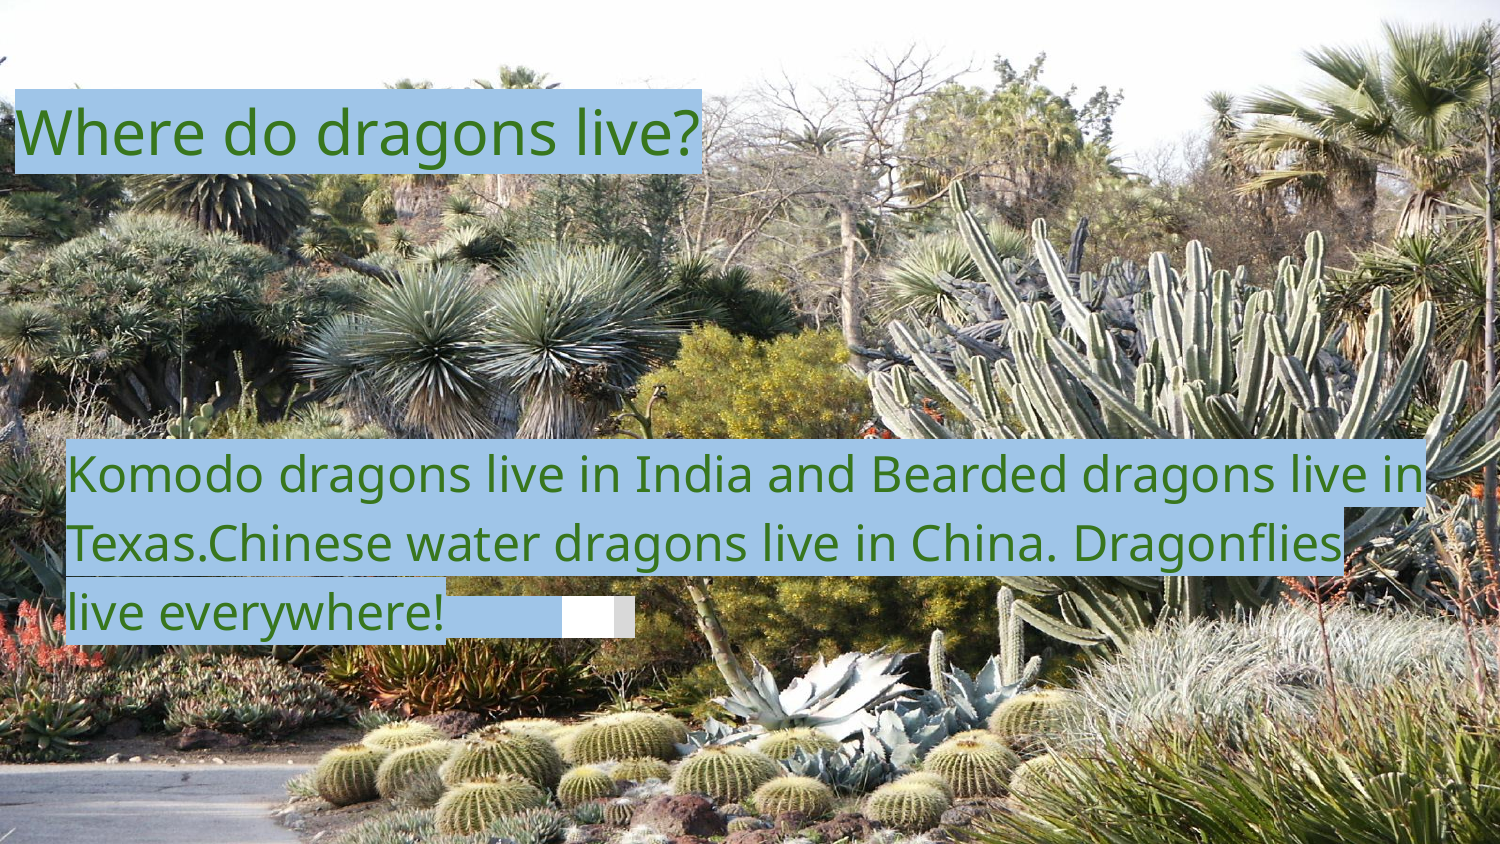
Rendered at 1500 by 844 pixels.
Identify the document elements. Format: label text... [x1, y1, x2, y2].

list Komodo dragons live in India and Bearded dragons live in Texas.Chinese water dragons live in China. Dragonflies live everywhere! [51, 339, 1449, 844]
picture [0, 0, 1500, 844]
title Where do dragons live? [0, 8, 1398, 102]
